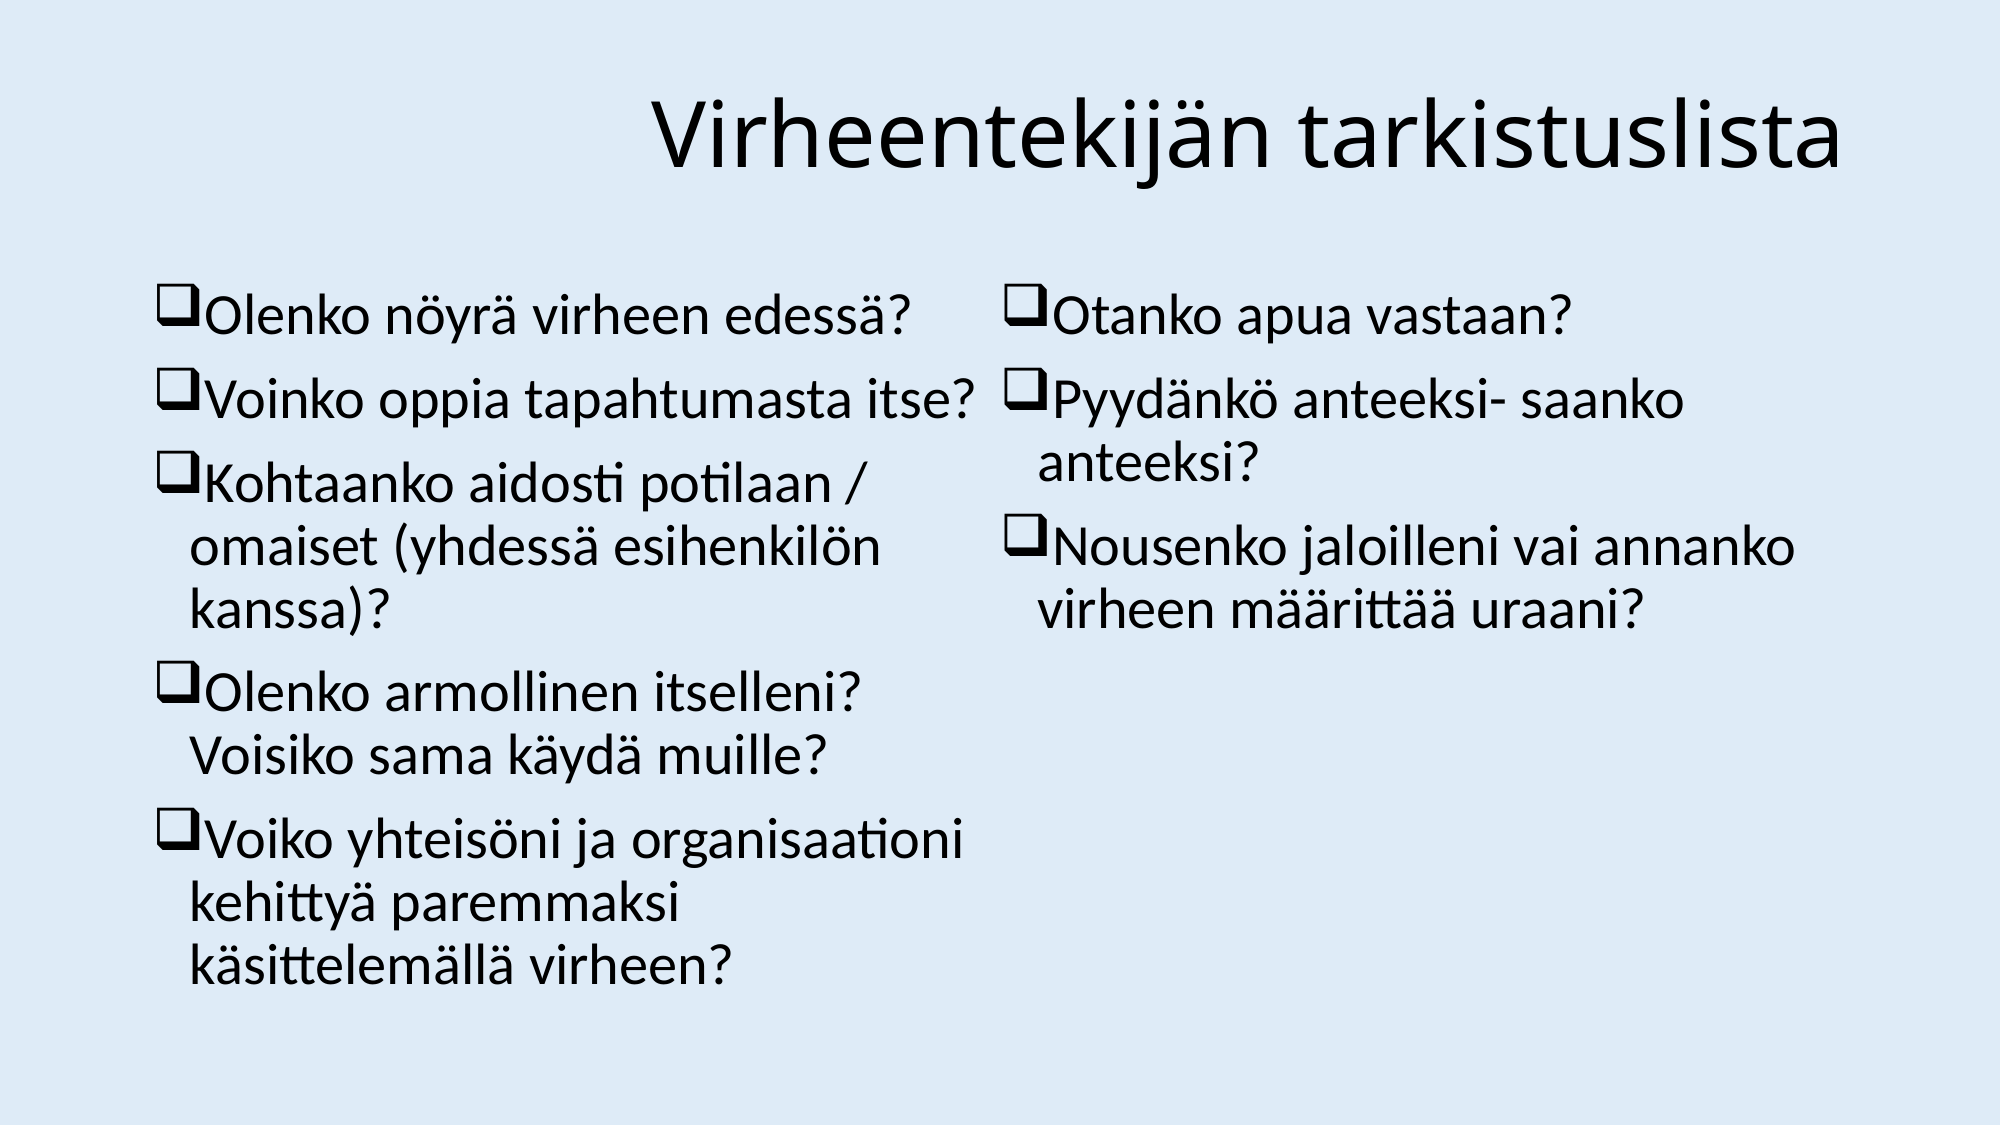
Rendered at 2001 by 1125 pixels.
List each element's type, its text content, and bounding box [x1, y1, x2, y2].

list Olenko nöyrä virheen edessä? Voinko oppia tapahtumasta itse? Kohtaanko aidosti potilaan / omaiset (yhdessä esihenkilön kanssa)? Olenko armollinen itselleni? Voisiko sama käydä muille? Voiko yhteisöni ja organisaationi kehittyä paremmaksi käsittelemällä virheen? Otanko apua vastaan? Pyydänkö anteeksi- saanko anteeksi? Nousenko jaloilleni vai annanko virheen määrittää uraani? [137, 276, 1863, 1046]
title Virheentekijän tarkistuslista [137, 59, 1863, 217]
